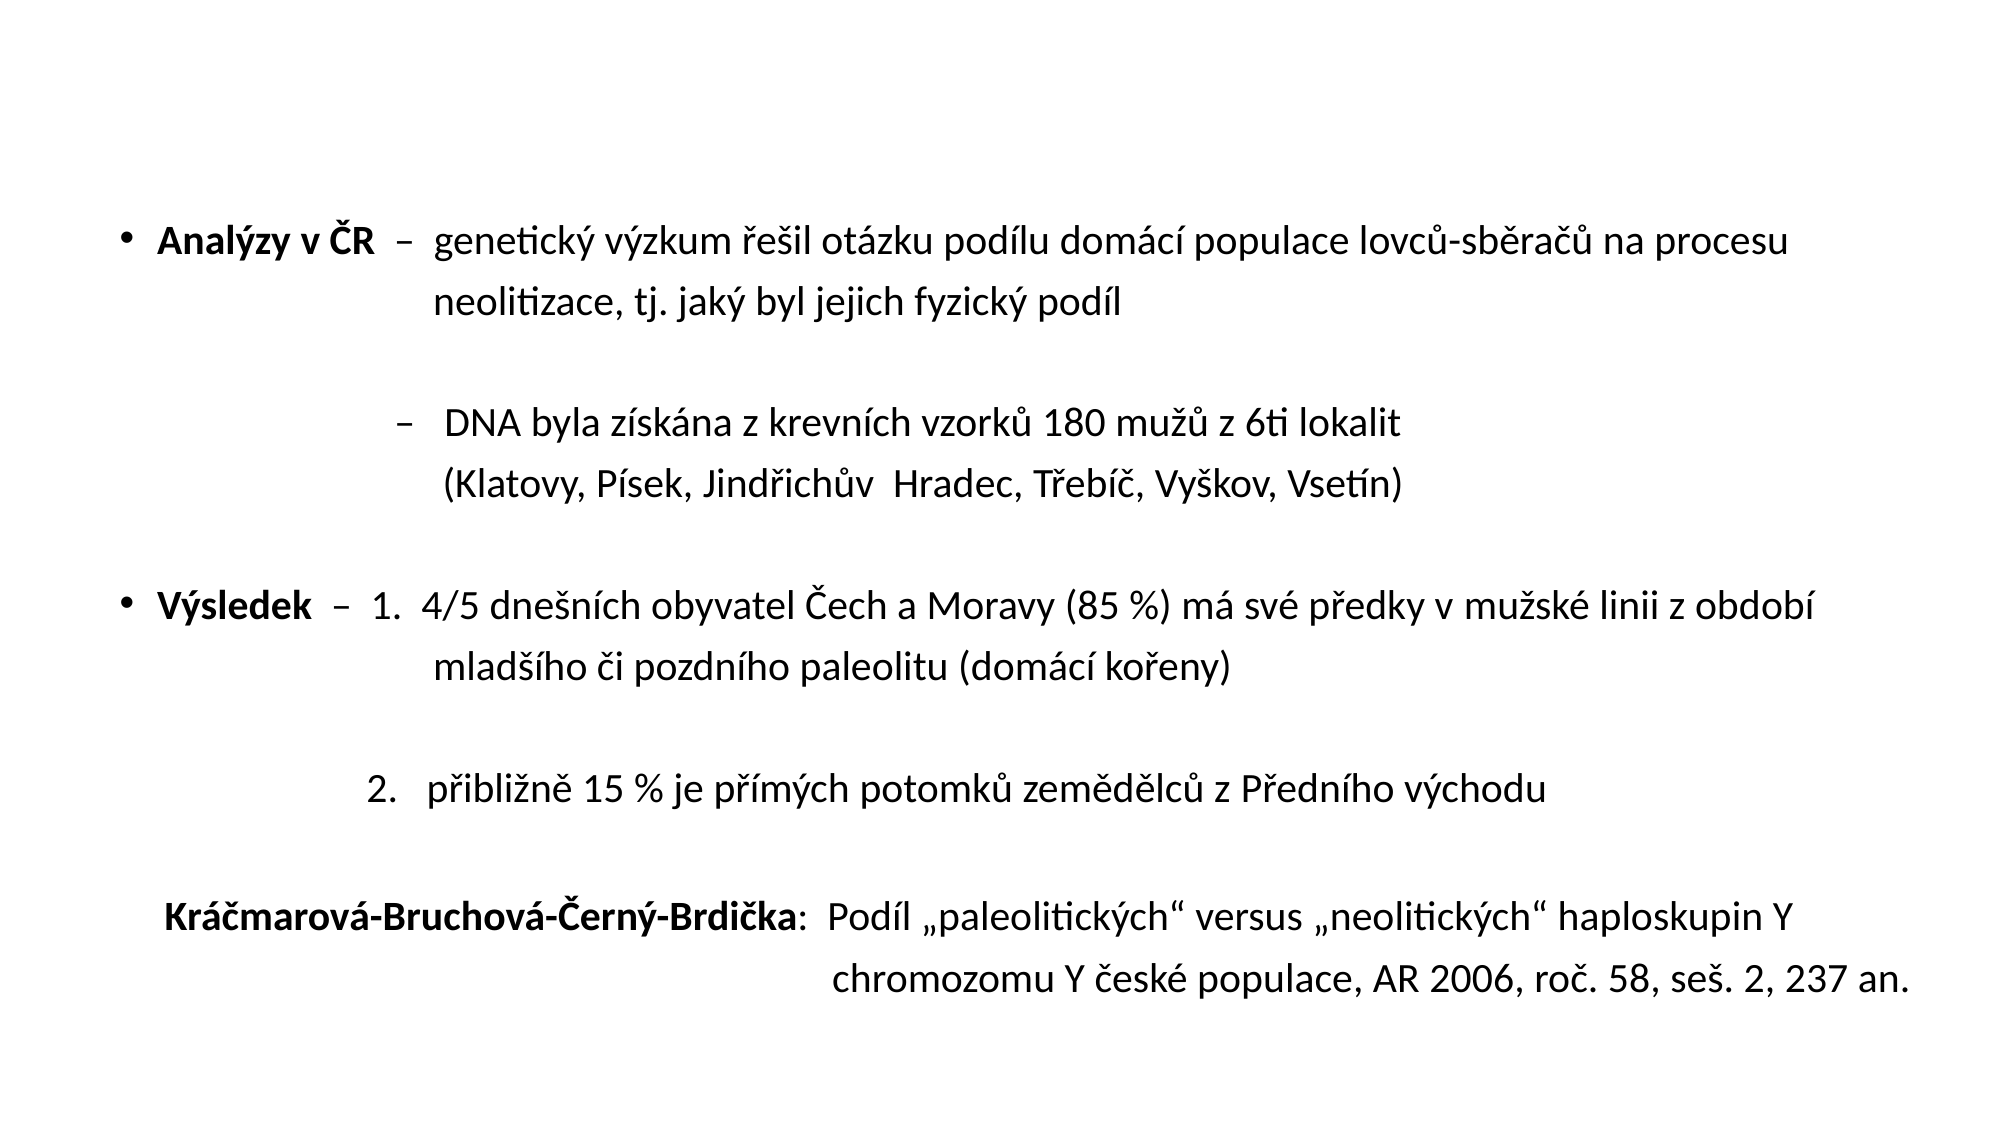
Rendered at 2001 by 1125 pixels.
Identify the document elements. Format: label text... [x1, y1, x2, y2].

list Analýzy v ČR – genetický výzkum řešil otázku podílu domácí populace lovců-sběračů na procesu neolitizace, tj. jaký byl jejich fyzický podíl – DNA byla získána z krevních vzorků 180 mužů z 6ti lokalit (Klatovy, Písek, Jindřichův Hradec, Třebíč, Vyškov, Vsetín) Výsledek – 1. 4/5 dnešních obyvatel Čech a Moravy (85 %) má své předky v mužské linii z období mladšího či pozdního paleolitu (domácí kořeny) 2. přibližně 15 % je přímých potomků zemědělců z Předního východu Kráčmarová-Bruchová-Černý-Brdička: Podíl „paleolitických“ versus „neolitických“ haploskupin Y chromozomu Y české populace, AR 2006, roč. 58, seš. 2, 237 an. [104, 214, 2000, 1125]
